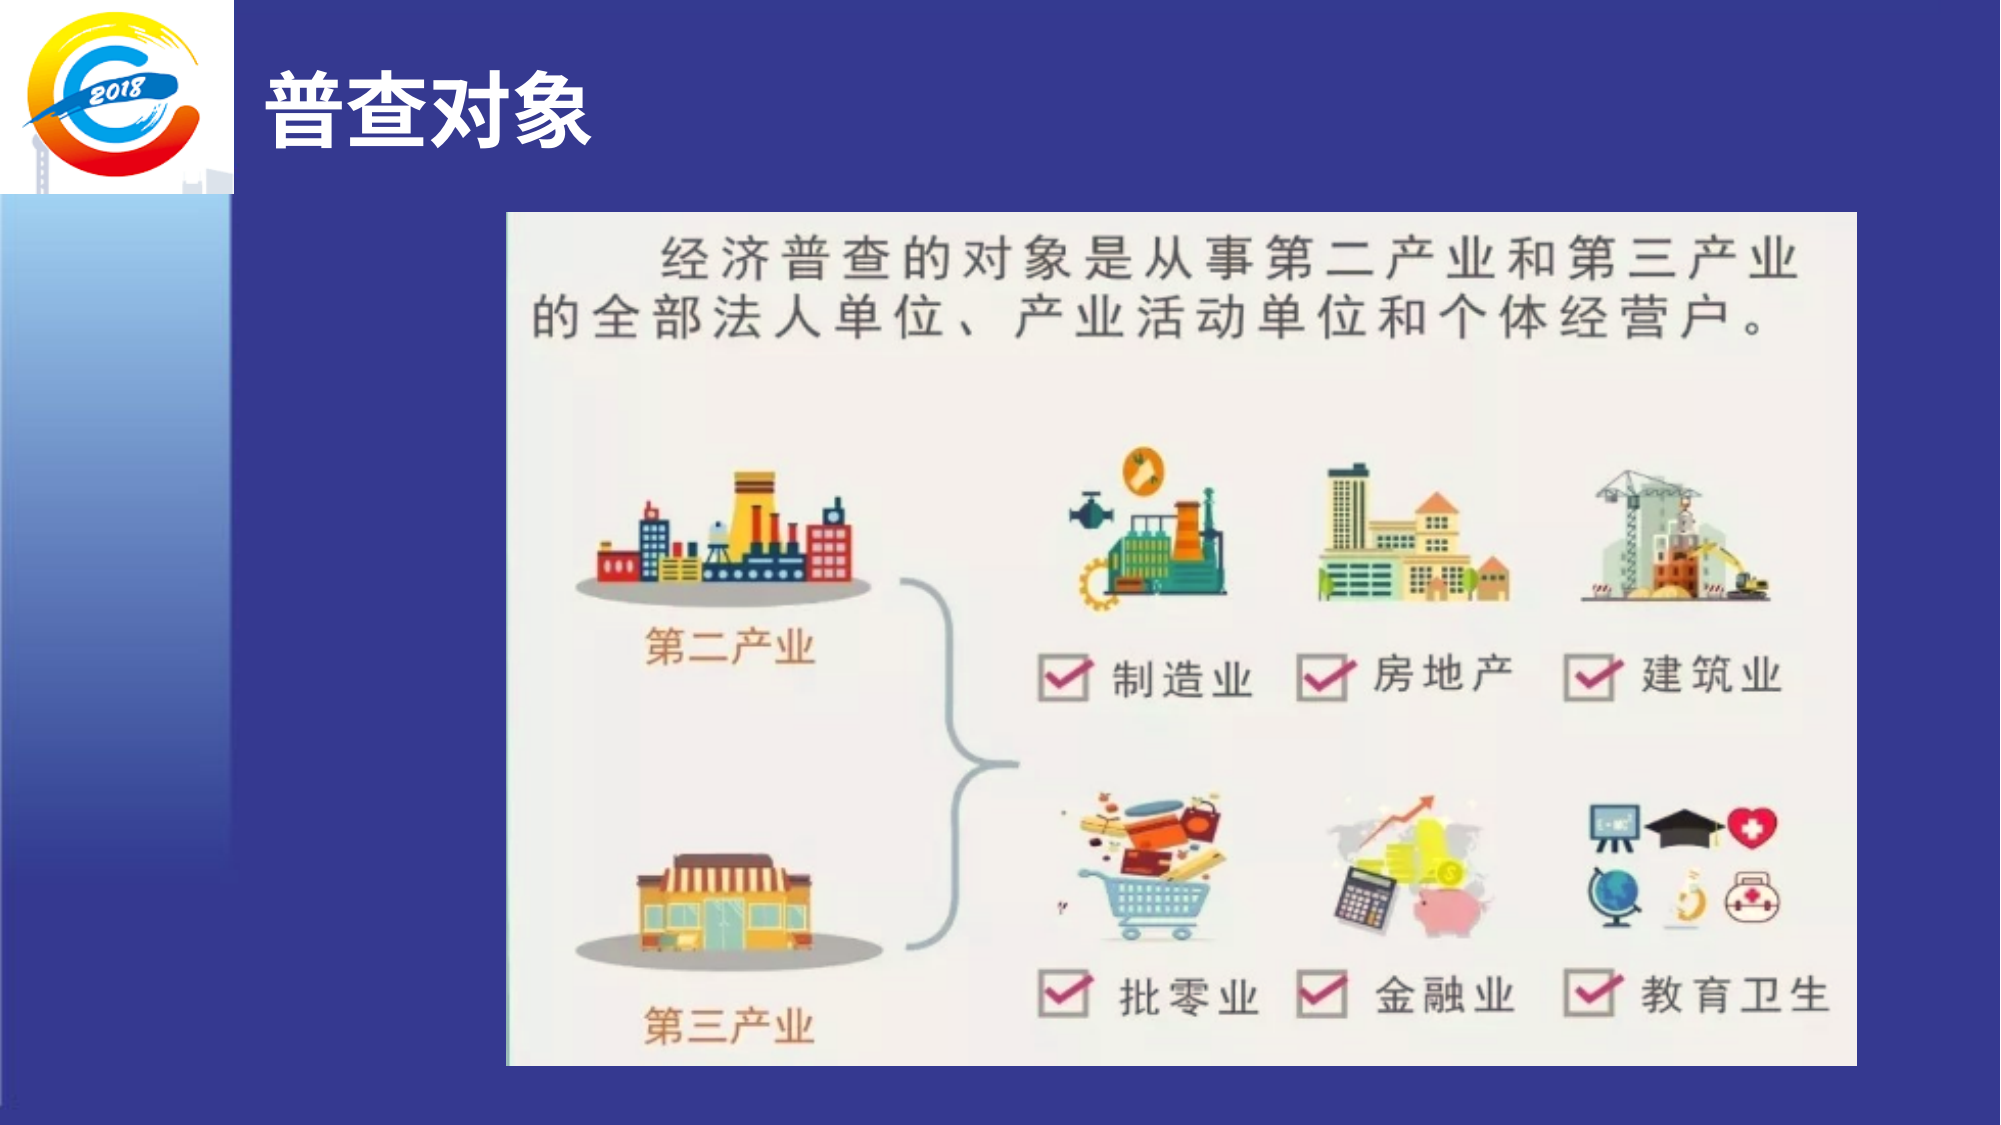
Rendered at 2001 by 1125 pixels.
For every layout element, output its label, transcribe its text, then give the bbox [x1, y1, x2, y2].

title 普查对象 [35, 29, 823, 187]
picture [0, 0, 2000, 1125]
